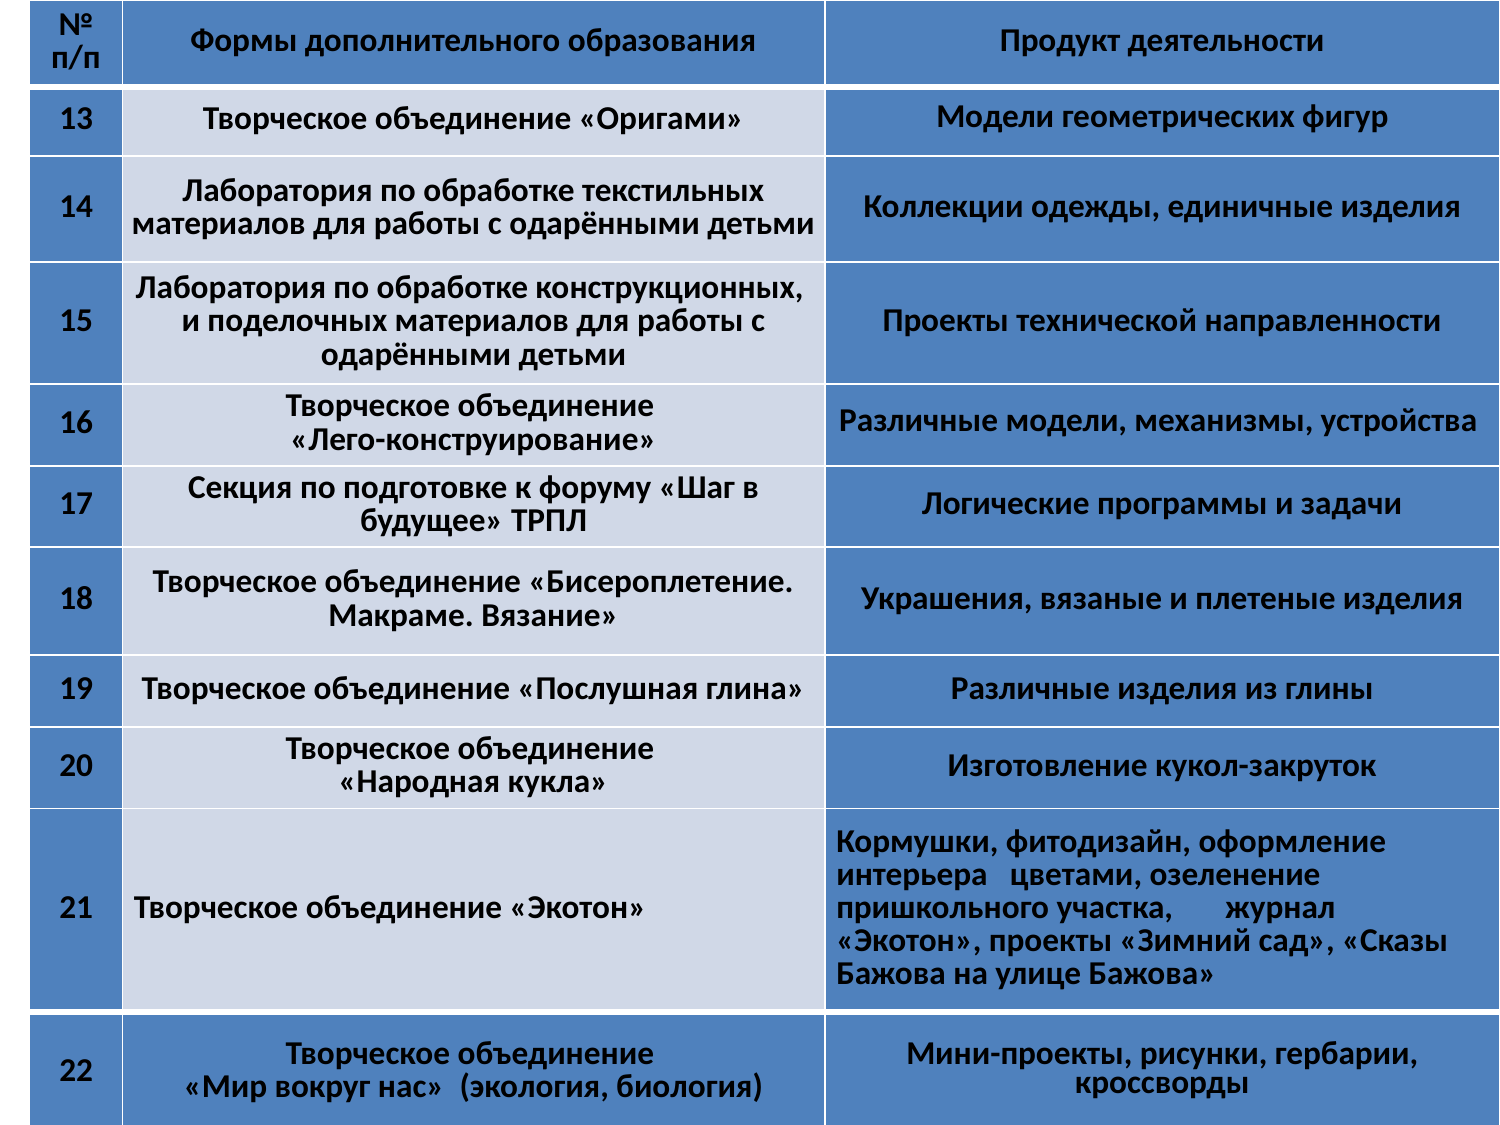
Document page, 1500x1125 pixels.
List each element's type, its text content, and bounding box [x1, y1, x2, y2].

table_cell Творческое объединение «Бисероплетение. Макраме. Вязание» [123, 548, 824, 654]
table_cell Украшения, вязаные и плетеные изделия [826, 548, 1499, 654]
table_cell Творческое объединение «Лего-конструирование» [123, 385, 824, 465]
table_cell 14 [30, 157, 122, 261]
table_cell Творческое объединение «Экотон» [123, 809, 824, 1009]
table_cell Творческое объединение «Оригами» [123, 90, 824, 155]
table_header № п/п [30, 1, 122, 84]
table_cell Различные модели, механизмы, устройства [826, 385, 1499, 465]
table_cell Лаборатория по обработке текстильных материалов для работы с одарёнными детьми [123, 157, 824, 261]
table_cell Модели геометрических фигур [826, 90, 1499, 155]
table_cell Логические программы и задачи [826, 467, 1499, 546]
table_cell Кормушки, фитодизайн, оформление интерьера цветами, озеленение пришкольного участка, журнал «Экотон», проекты «Зимний сад», «Сказы Бажова на улице Бажова» [826, 809, 1499, 1009]
table_cell 18 [30, 548, 122, 654]
table_cell Творческое объединение «Мир вокруг нас» (экология, биология) [123, 1015, 824, 1125]
table_header Продукт деятельности [826, 1, 1499, 84]
table_cell Секция по подготовке к форуму «Шаг в будущее» ТРПЛ [123, 467, 824, 546]
table_cell Мини-проекты, рисунки, гербарии, кроссворды [826, 1015, 1499, 1125]
table_cell Различные изделия из глины [826, 656, 1499, 726]
table_cell Лаборатория по обработке конструкционных, и поделочных материалов для работы с одарёнными детьми [123, 263, 824, 383]
table_cell 20 [30, 728, 122, 808]
table_cell 15 [30, 263, 122, 383]
table_cell 13 [30, 90, 122, 155]
table_cell 19 [30, 656, 122, 726]
table_cell 21 [30, 809, 122, 1009]
table_cell Коллекции одежды, единичные изделия [826, 157, 1499, 261]
table_cell 22 [30, 1015, 122, 1125]
table_header Формы дополнительного образования [123, 1, 824, 84]
table_cell 16 [30, 385, 122, 465]
table_cell Проекты технической направленности [826, 263, 1499, 383]
table_cell 17 [30, 467, 122, 546]
table_cell Изготовление кукол-закруток [826, 728, 1499, 808]
table_cell Творческое объединение «Послушная глина» [123, 656, 824, 726]
table_cell Творческое объединение «Народная кукла» [123, 728, 824, 808]
